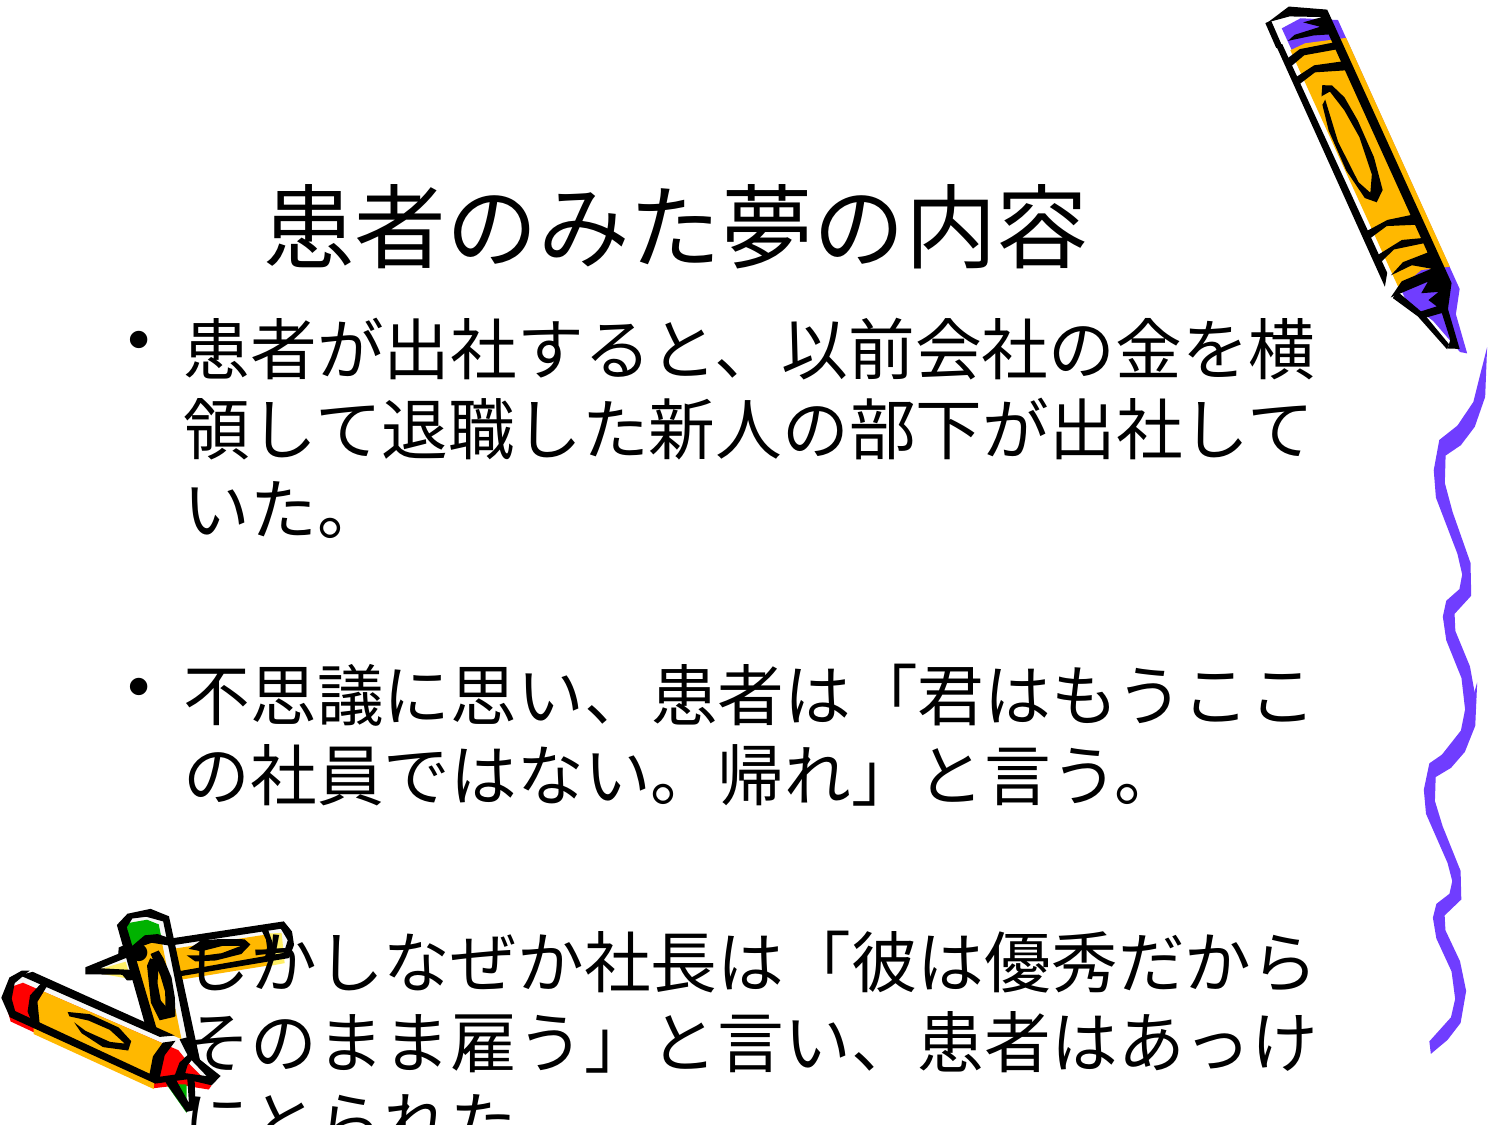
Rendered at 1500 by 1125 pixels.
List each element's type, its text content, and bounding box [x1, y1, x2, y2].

list 患者が出社すると、以前会社の金を横領して退職した新人の部下が出社していた。 不思議に思い、患者は「君はもうここの社員ではない。帰れ」と言う。 しかしなぜか社長は「彼は優秀だからそのまま雇う」と言い、患者はあっけにとられた。 [112, 299, 1376, 901]
title 患者のみた夢の内容 [112, 24, 1240, 288]
